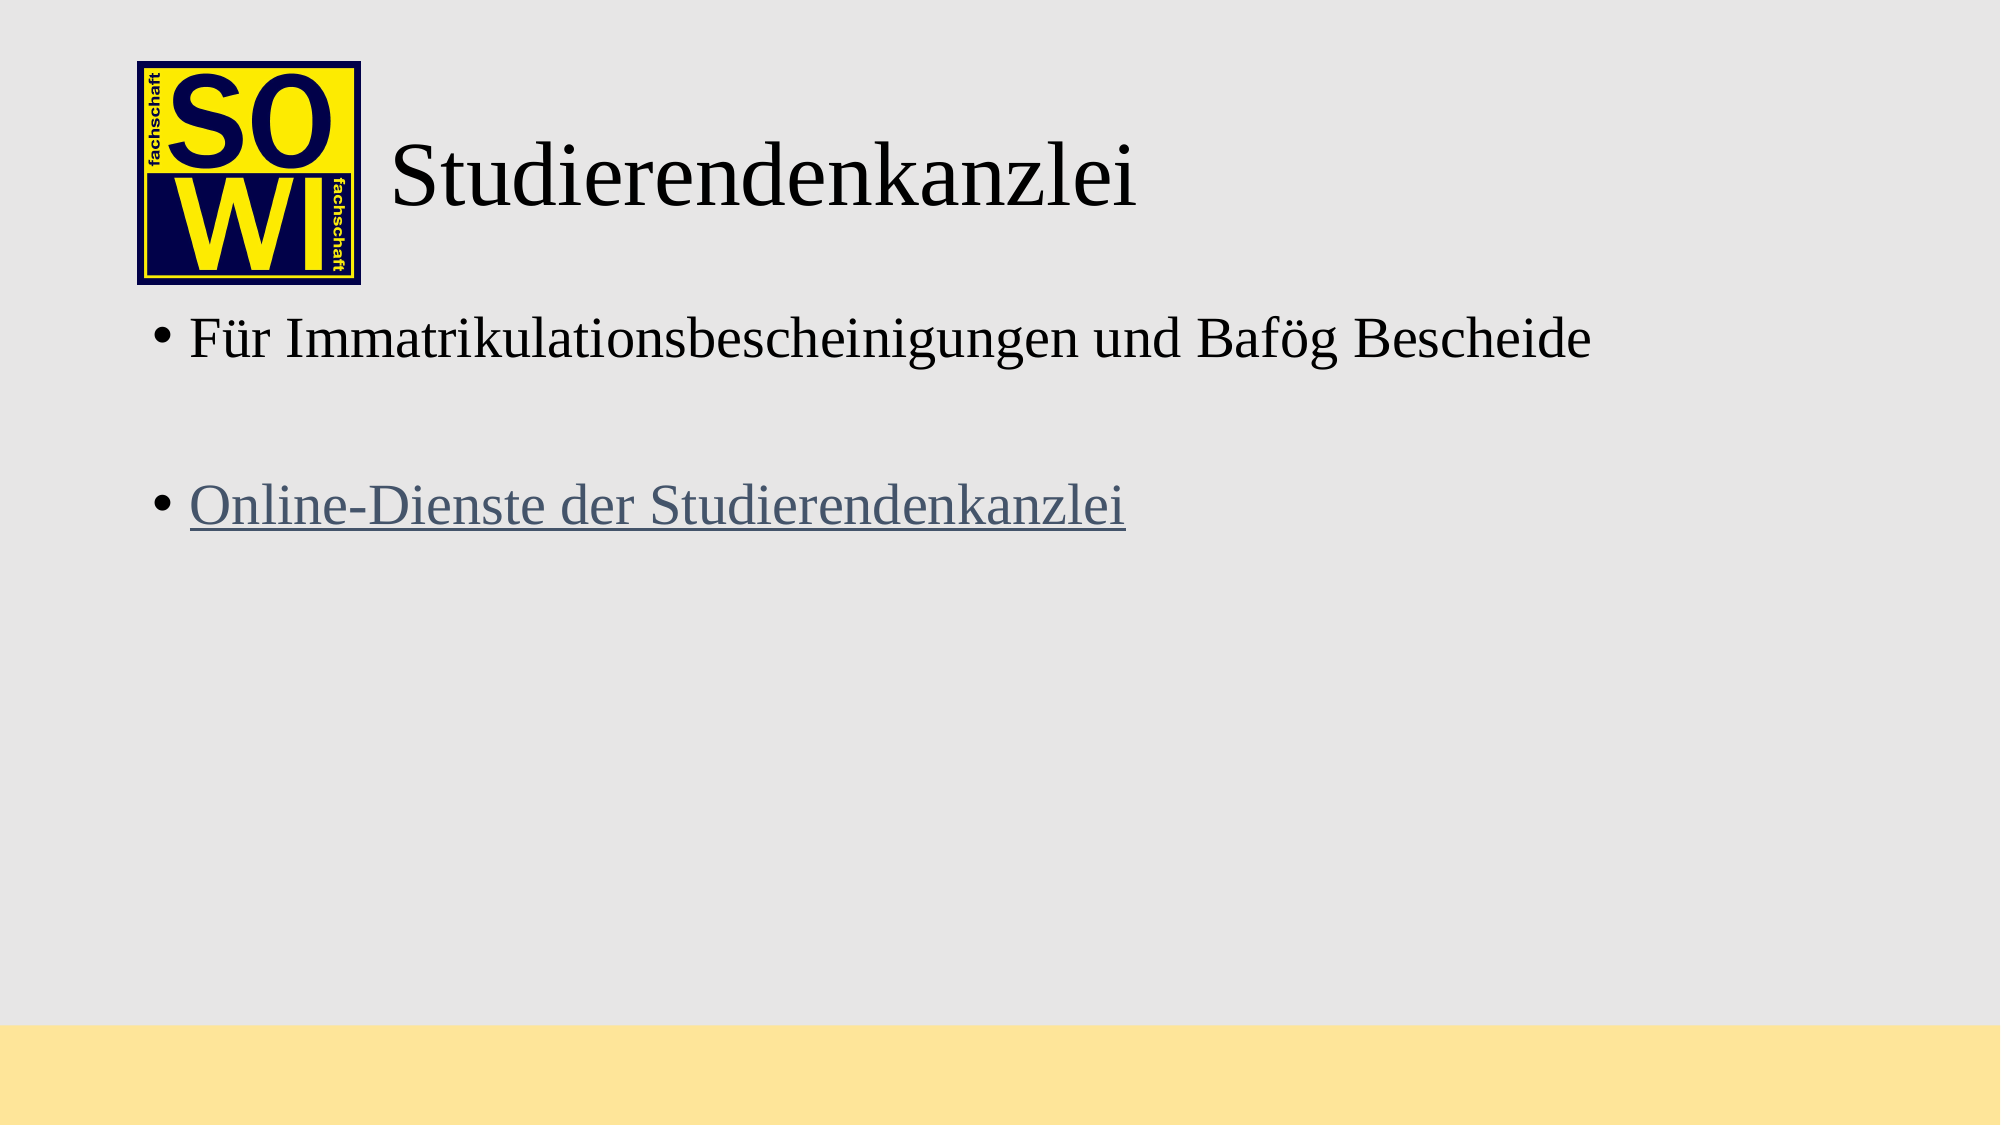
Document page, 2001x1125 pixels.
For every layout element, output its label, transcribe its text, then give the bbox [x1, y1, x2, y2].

list Für Immatrikulationsbescheinigungen und Bafög Bescheide Online-Dienste der Studierendenkanzlei [137, 299, 1863, 1014]
picture [137, 61, 361, 285]
title Studierendenkanzlei [374, 67, 1863, 285]
